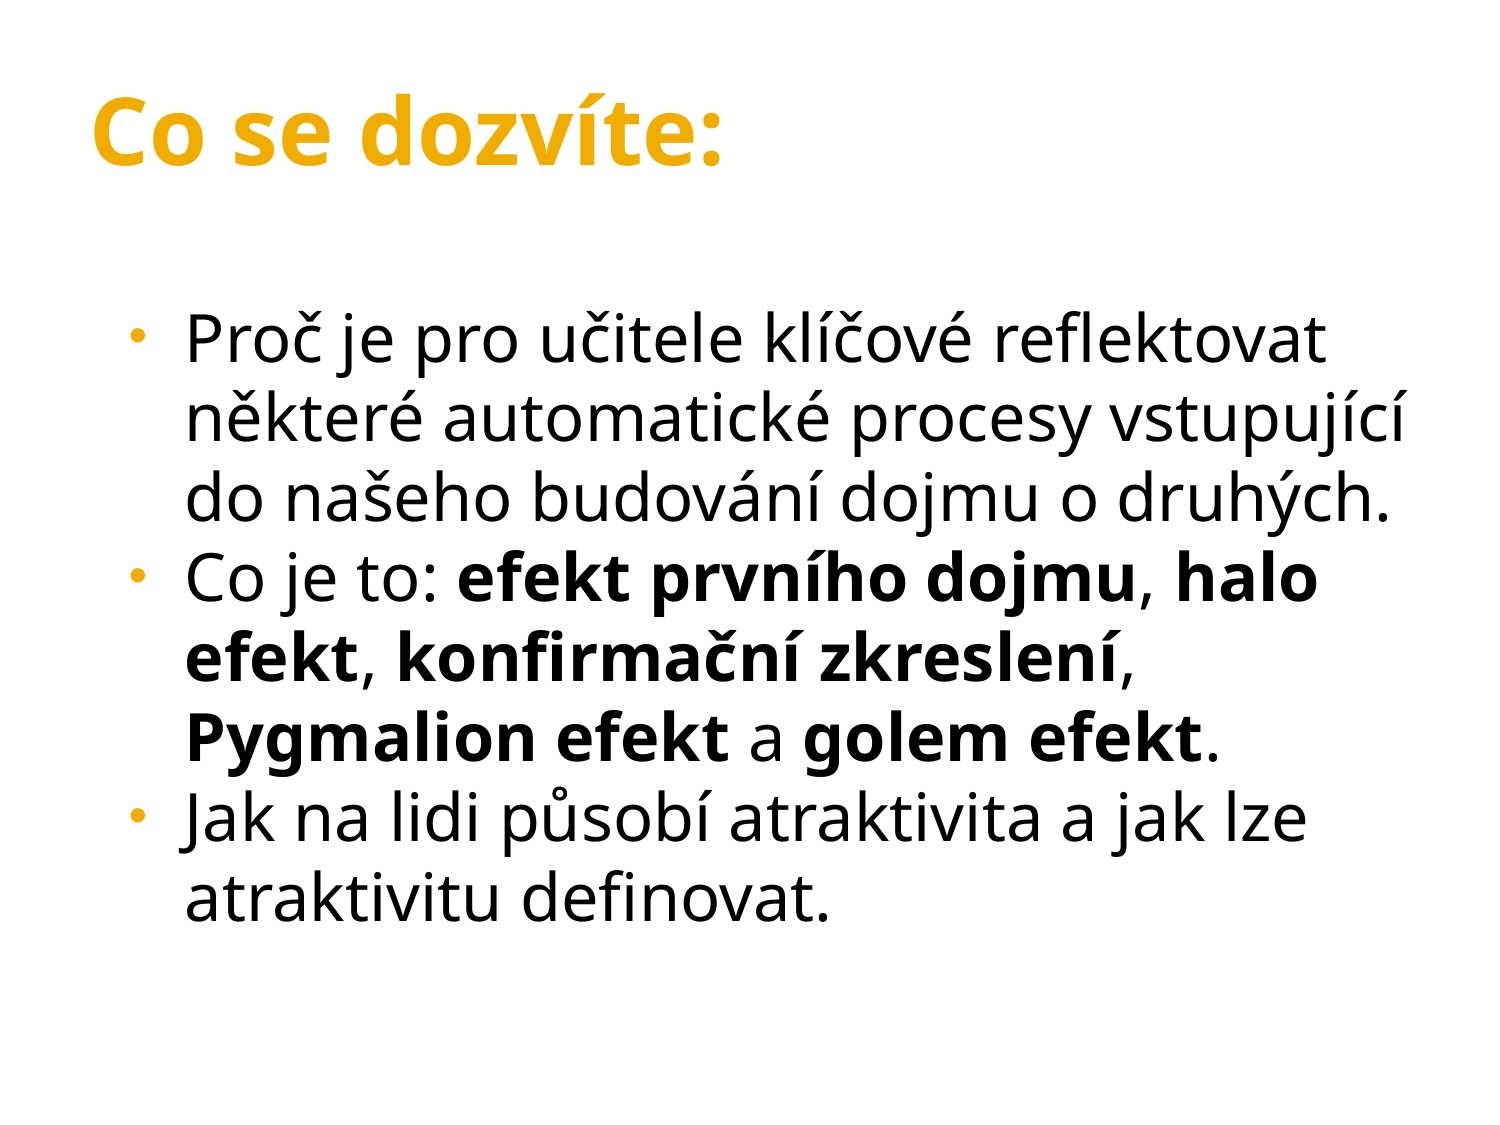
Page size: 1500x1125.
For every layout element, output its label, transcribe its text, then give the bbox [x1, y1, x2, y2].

text_box [75, 255, 1425, 1014]
text_box Proč je pro učitele klíčové reflektovat některé automatické procesy vstupující do našeho budování dojmu o druhých. Co je to: efekt prvního dojmu, halo efekt, konfirmační zkreslení, Pygmalion efekt a golem efekt. Jak na lidi působí atraktivita a jak lze atraktivitu definovat. [99, 280, 1450, 1040]
text_box Co se dozvíte: [75, 25, 1425, 231]
